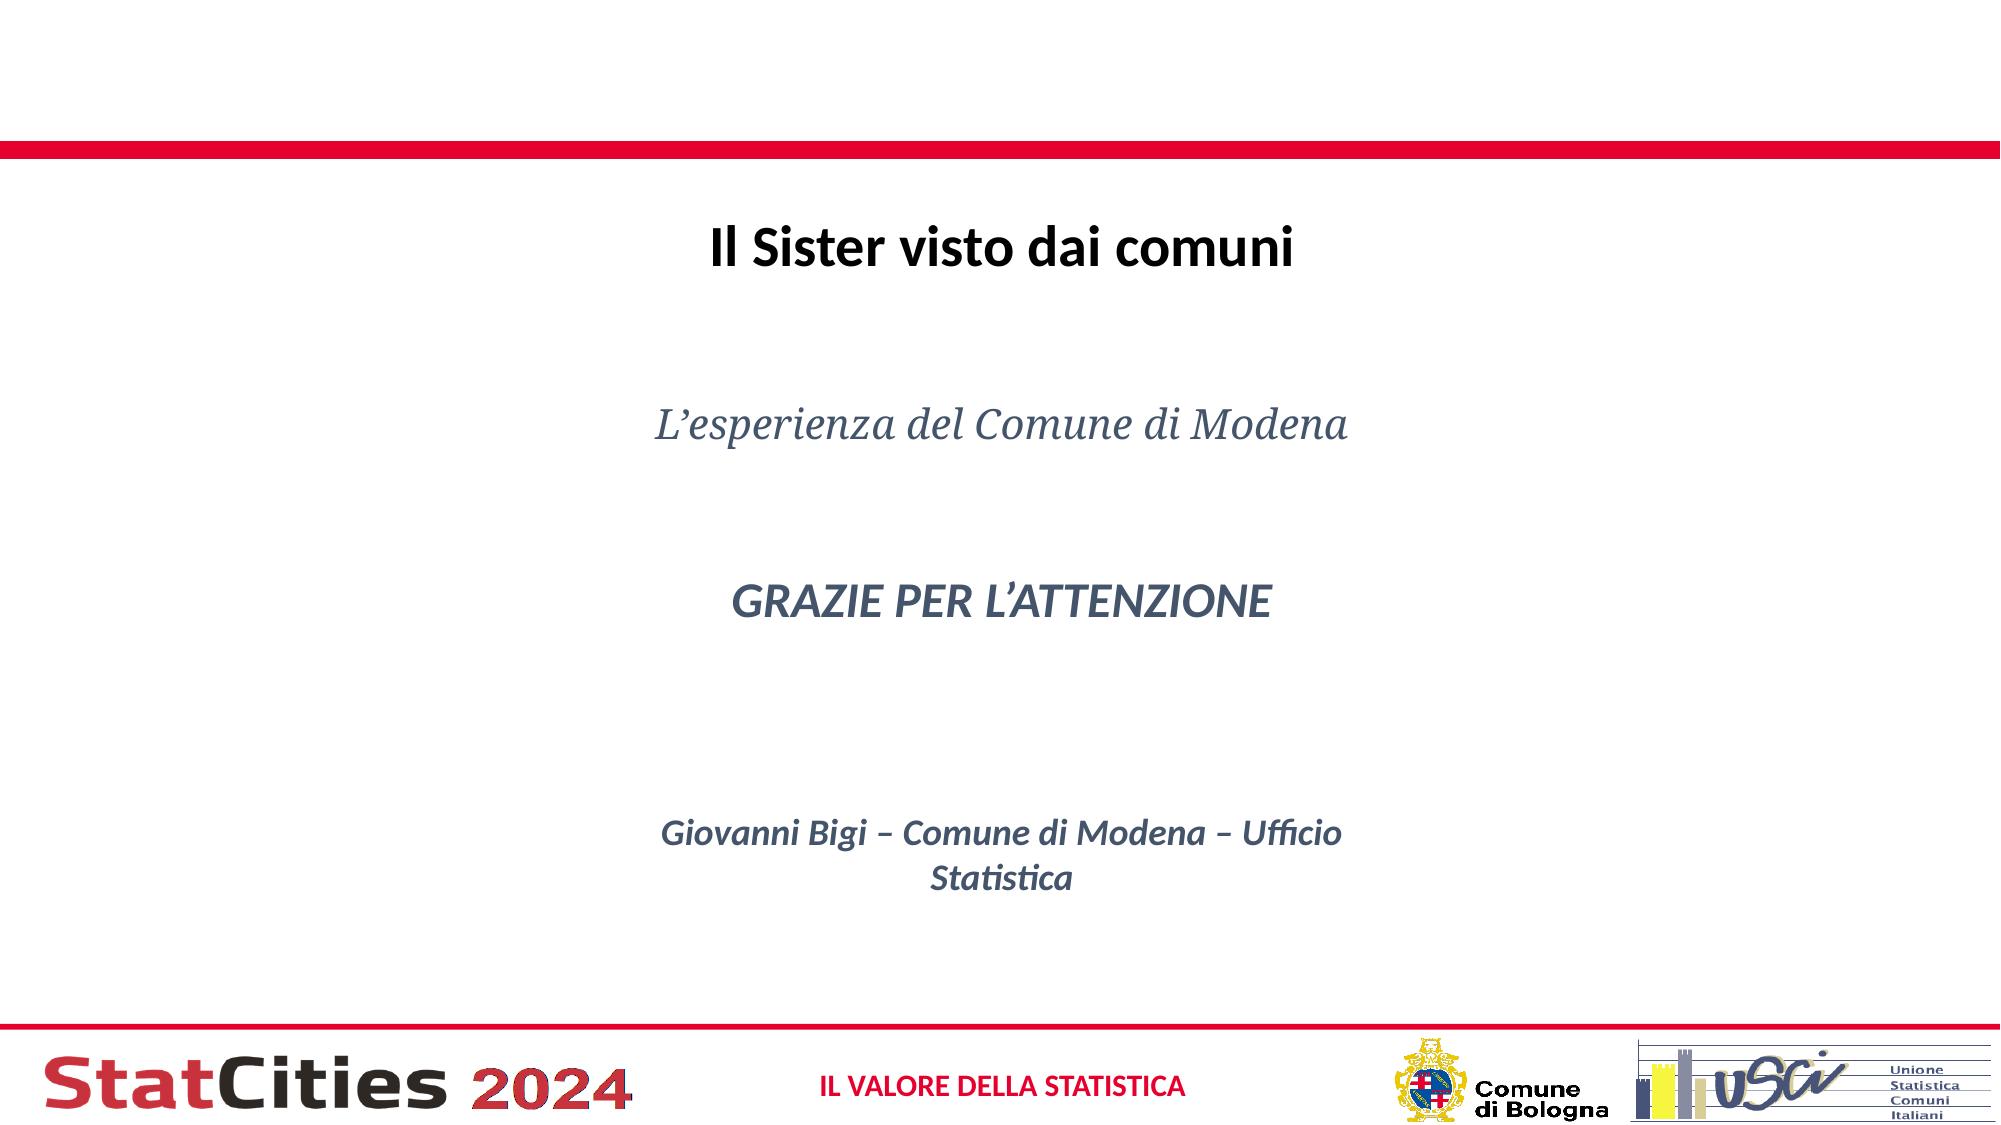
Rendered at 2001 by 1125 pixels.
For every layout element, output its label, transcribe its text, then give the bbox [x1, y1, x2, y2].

picture [1626, 1036, 2000, 1125]
picture [39, 1048, 636, 1112]
picture [1395, 1038, 1608, 1122]
text_box Il Sister visto dai comuni L’esperienza del Comune di Modena GRAZIE PER L’ATTENZIONE Giovanni Bigi – Comune di Modena – Ufficio Statistica [627, 200, 1378, 906]
